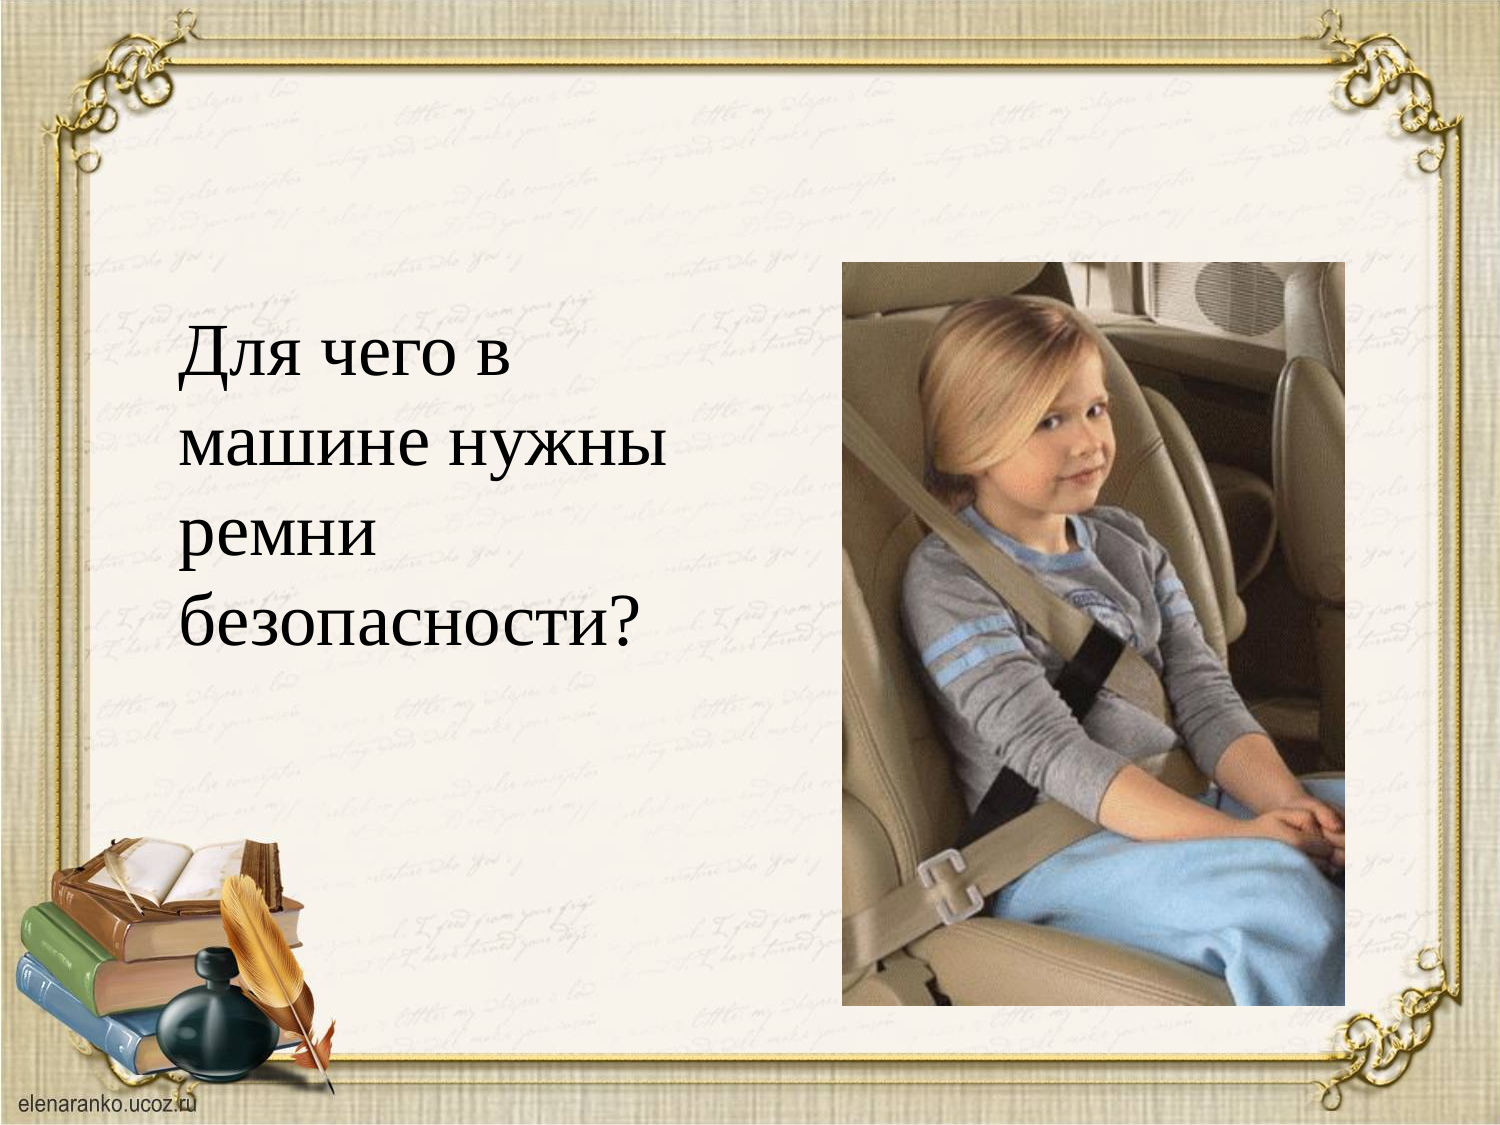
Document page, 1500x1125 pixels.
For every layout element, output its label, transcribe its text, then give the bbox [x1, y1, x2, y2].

text_box Для чего в машине нужны ремни безопасности? [163, 292, 692, 668]
picture [0, 0, 1500, 1125]
